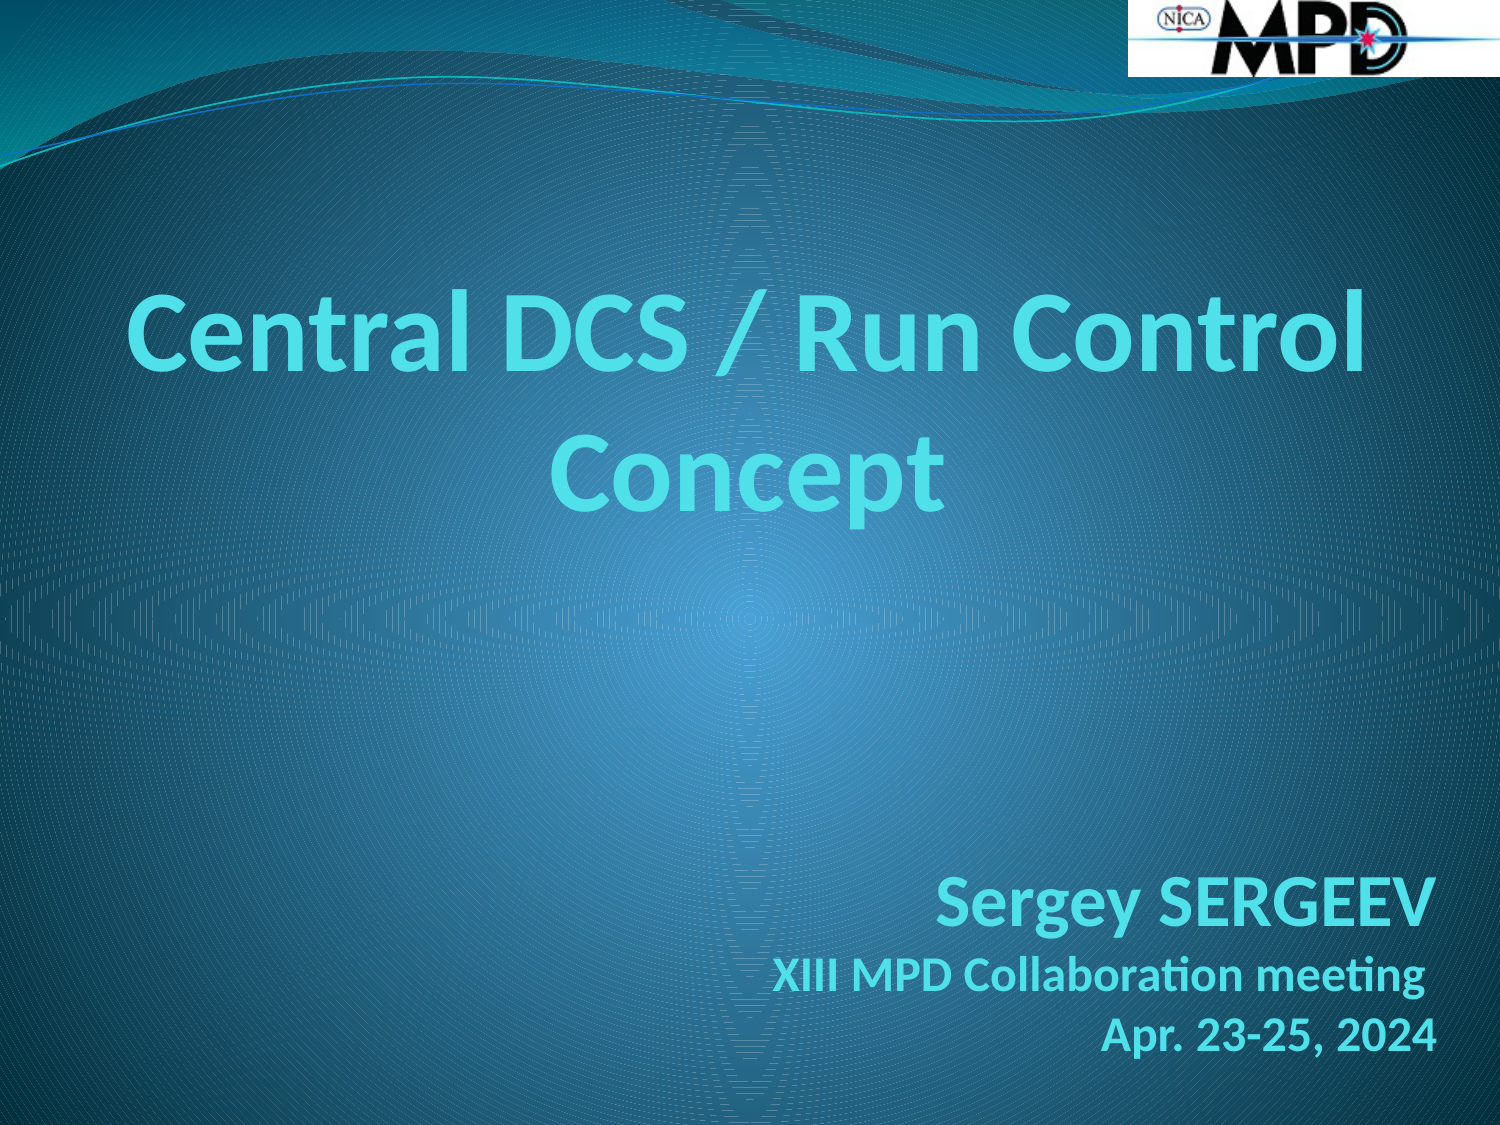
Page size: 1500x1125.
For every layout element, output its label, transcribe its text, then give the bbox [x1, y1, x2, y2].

title Central DCS / Run Control Concept [105, 234, 1394, 535]
text_box Sergey SERGEEV XIII MPD Collaboration meeting Apr. 23-25, 2024 [152, 761, 1441, 1062]
picture [1127, 0, 1500, 77]
